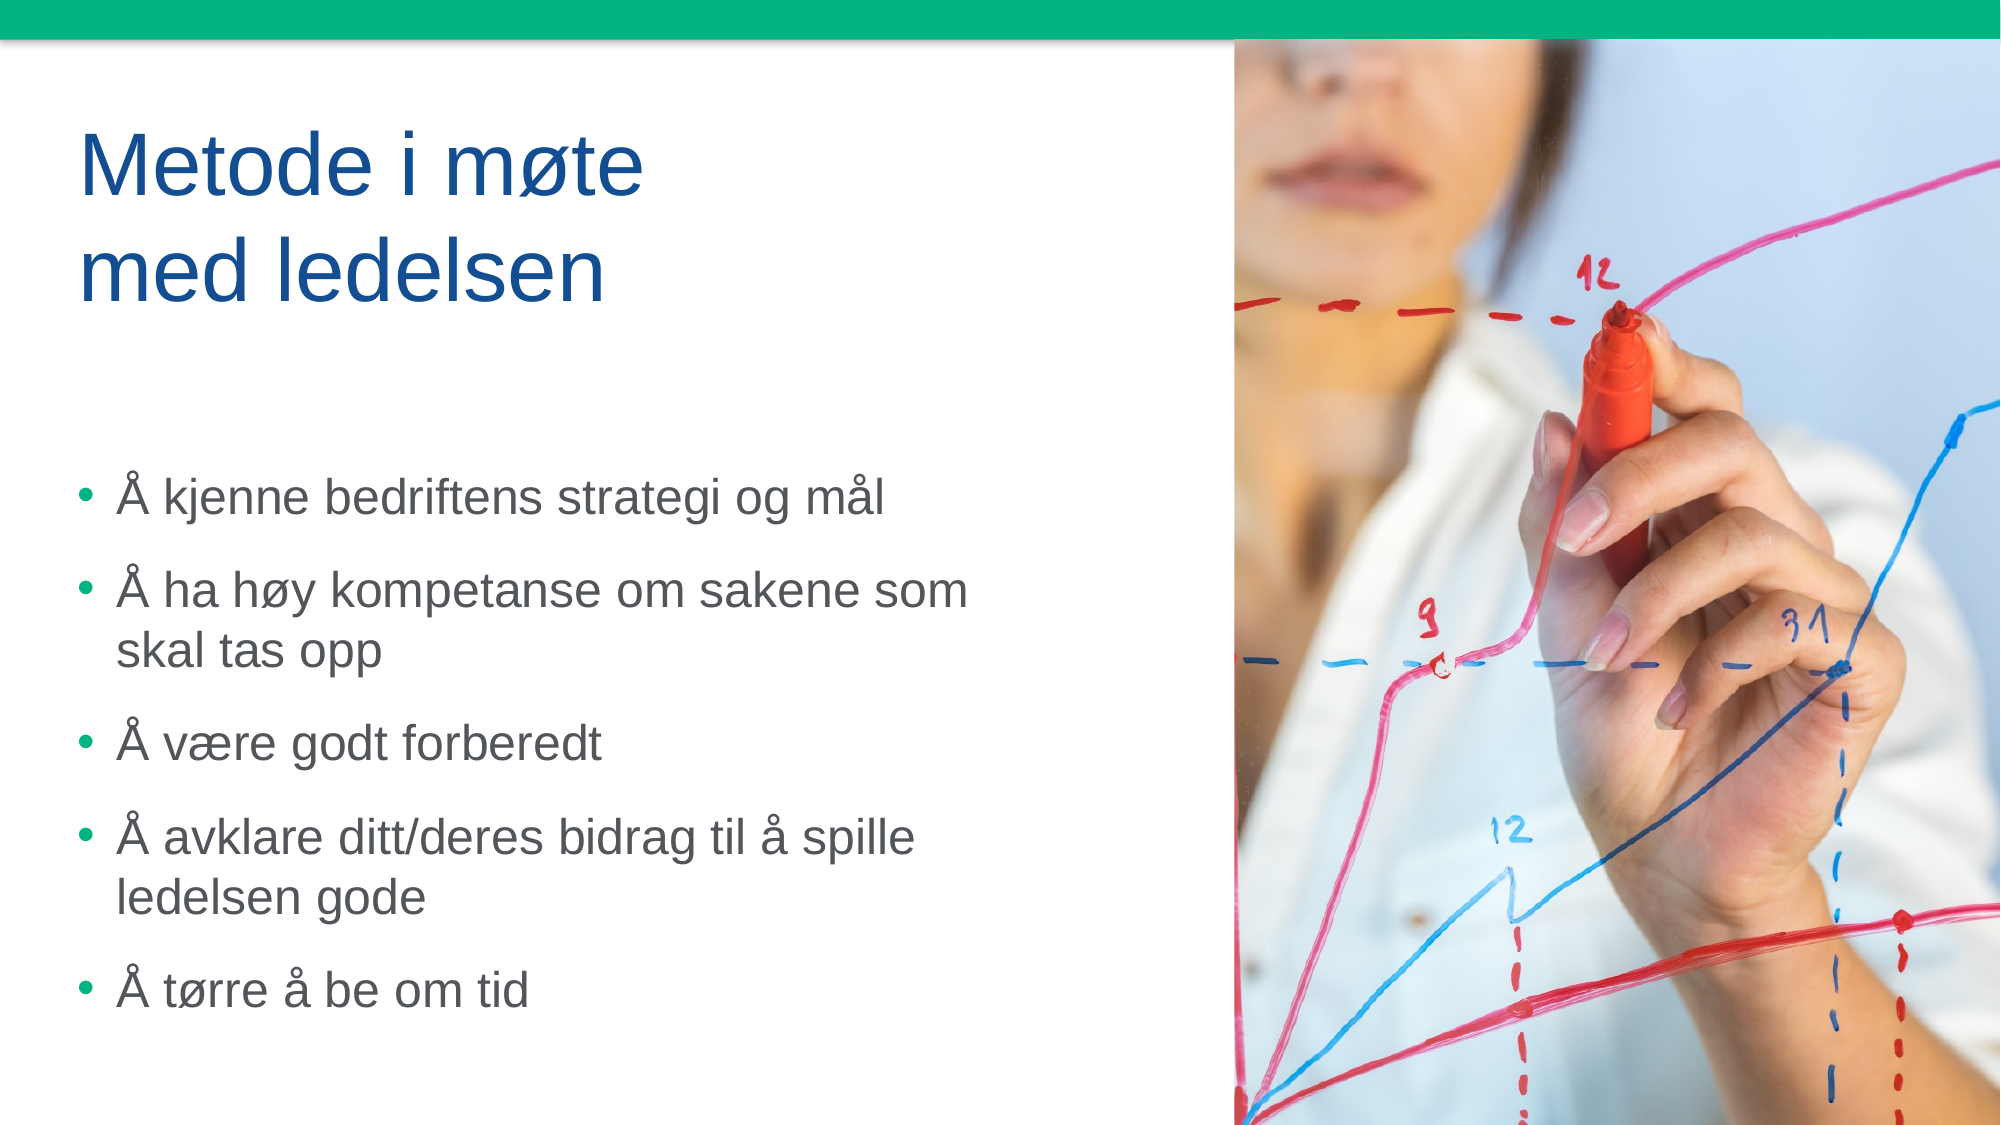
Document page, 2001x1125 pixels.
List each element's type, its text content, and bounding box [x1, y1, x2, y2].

picture [1234, 39, 2000, 1125]
list Å kjenne bedriftens strategi og mål Å ha høy kompetanse om sakene som skal tas opp Å være godt forberedt Å avklare ditt/deres bidrag til å spille ledelsen gode Å tørre å be om tid [62, 456, 1202, 1125]
title Metode i møte med ledelsen [63, 112, 731, 328]
